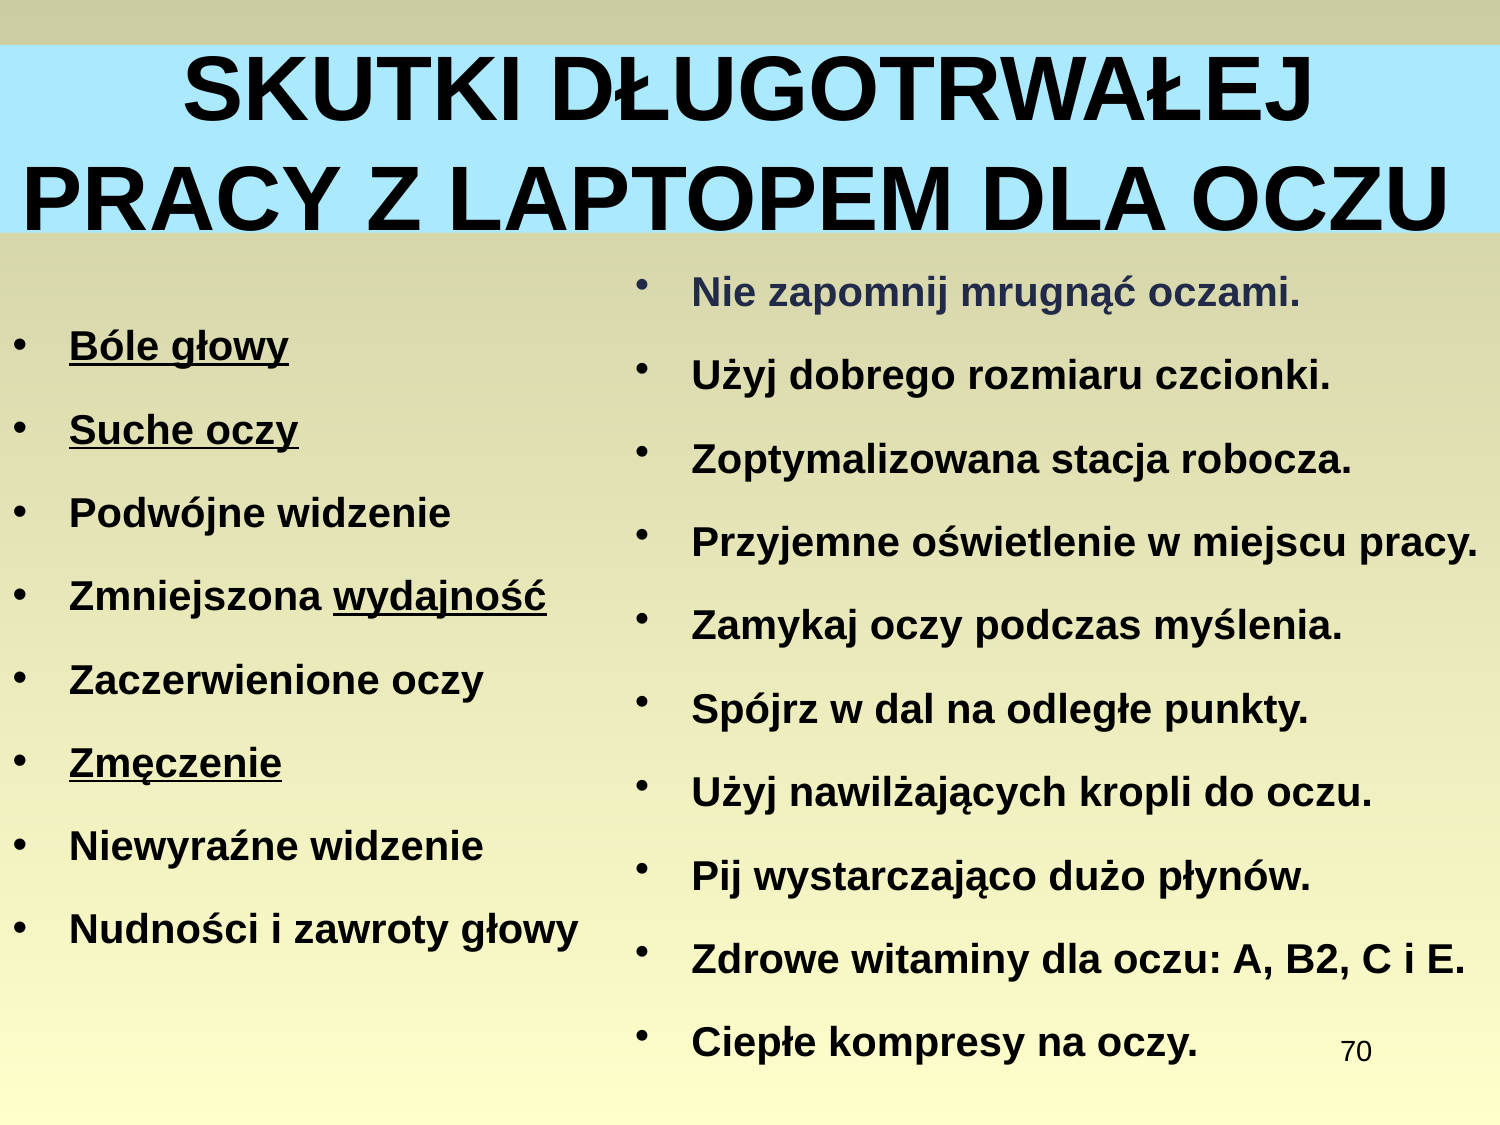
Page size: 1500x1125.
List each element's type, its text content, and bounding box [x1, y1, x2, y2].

list Nie zapomnij mrugnąć oczami. Użyj dobrego rozmiaru czcionki. Zoptymalizowana stacja robocza. Przyjemne oświetlenie w miejscu pracy. Zamykaj oczy podczas myślenia. Spójrz w dal na odległe punkty. Użyj nawilżających kropli do oczu. Pij wystarczająco dużo płynów. Zdrowe witaminy dla oczu: A, B2, C i E. Ciepłe kompresy na oczy. [619, 232, 1500, 1101]
list Bóle głowy Suche oczy Podwójne widzenie Zmniejszona wydajność Zaczerwienione oczy Zmęczenie Niewyraźne widzenie Nudności i zawroty głowy [0, 286, 619, 1026]
slide_number 70 [1074, 1024, 1388, 1101]
title SKUTKI DŁUGOTRWAŁEJ PRACY Z LAPTOPEM DLA OCZU [0, 44, 1500, 233]
